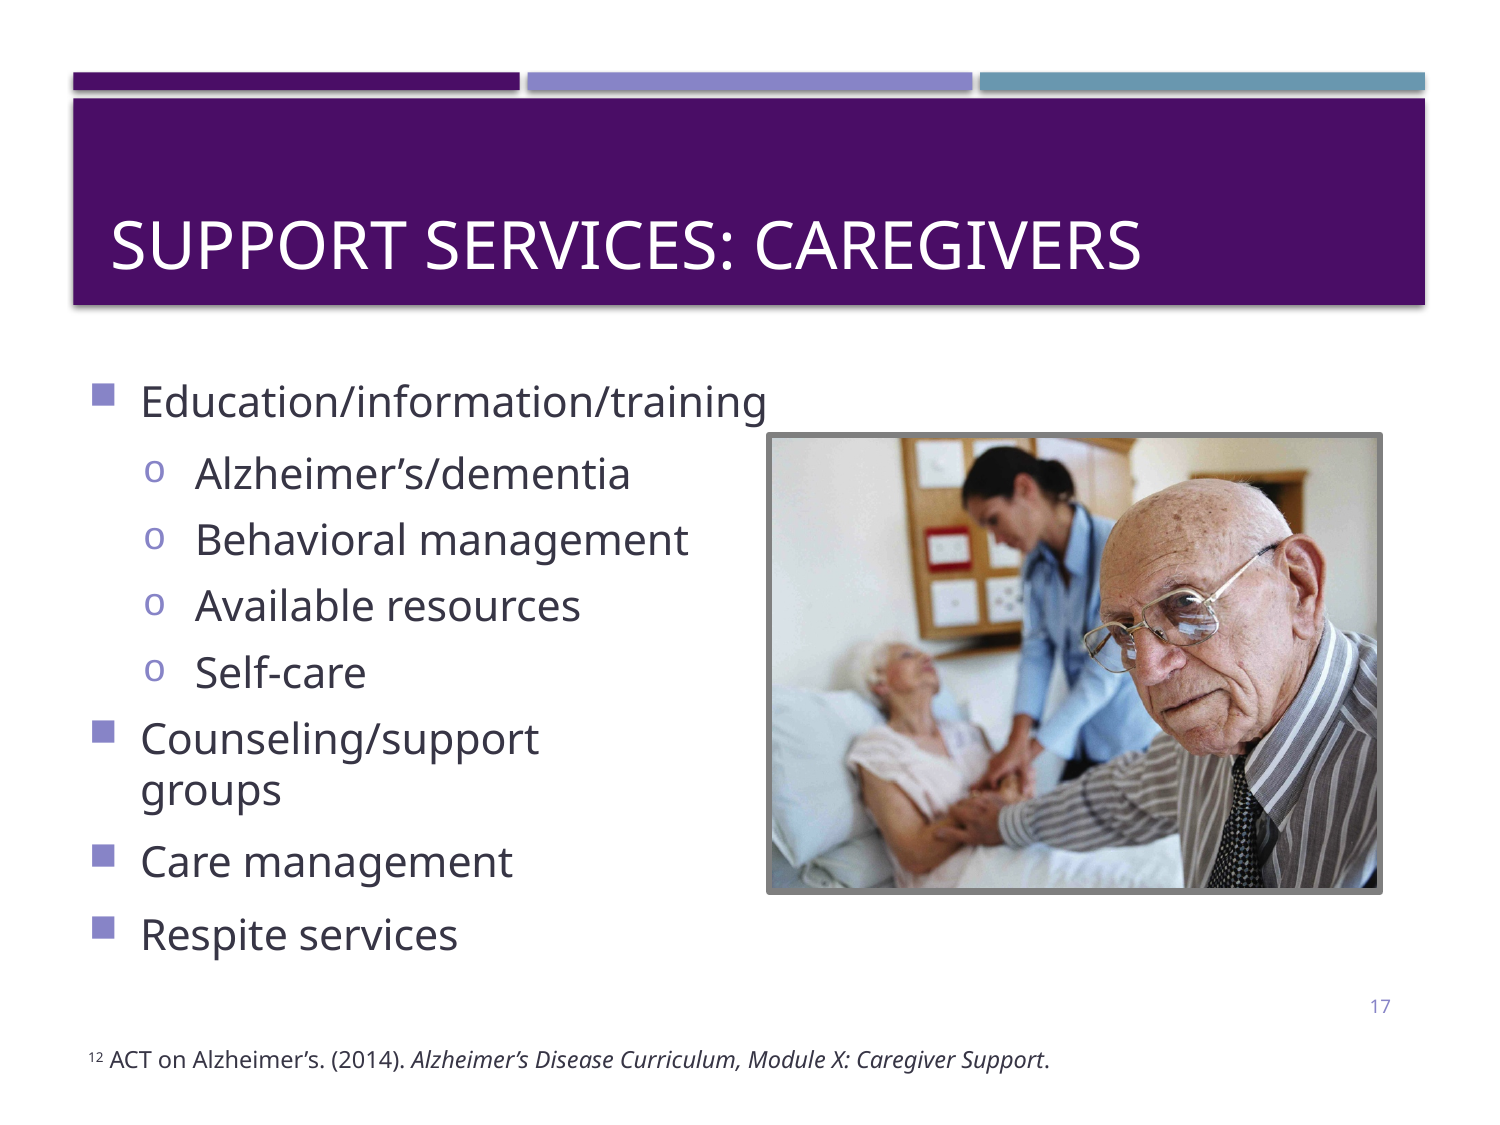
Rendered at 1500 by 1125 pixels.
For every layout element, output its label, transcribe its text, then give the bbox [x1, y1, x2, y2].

picture [771, 437, 1378, 890]
list Education/information/training Alzheimer’s/dementia Behavioral management Available resources Self-care Counseling/support groups Care management Respite services 12 ACT on Alzheimer’s. (2014). Alzheimer’s Disease Curriculum, Module X: Caregiver Support. [73, 365, 1422, 1083]
title Support Services: Caregivers [95, 112, 1406, 291]
slide_number 17 [1279, 977, 1406, 1037]
